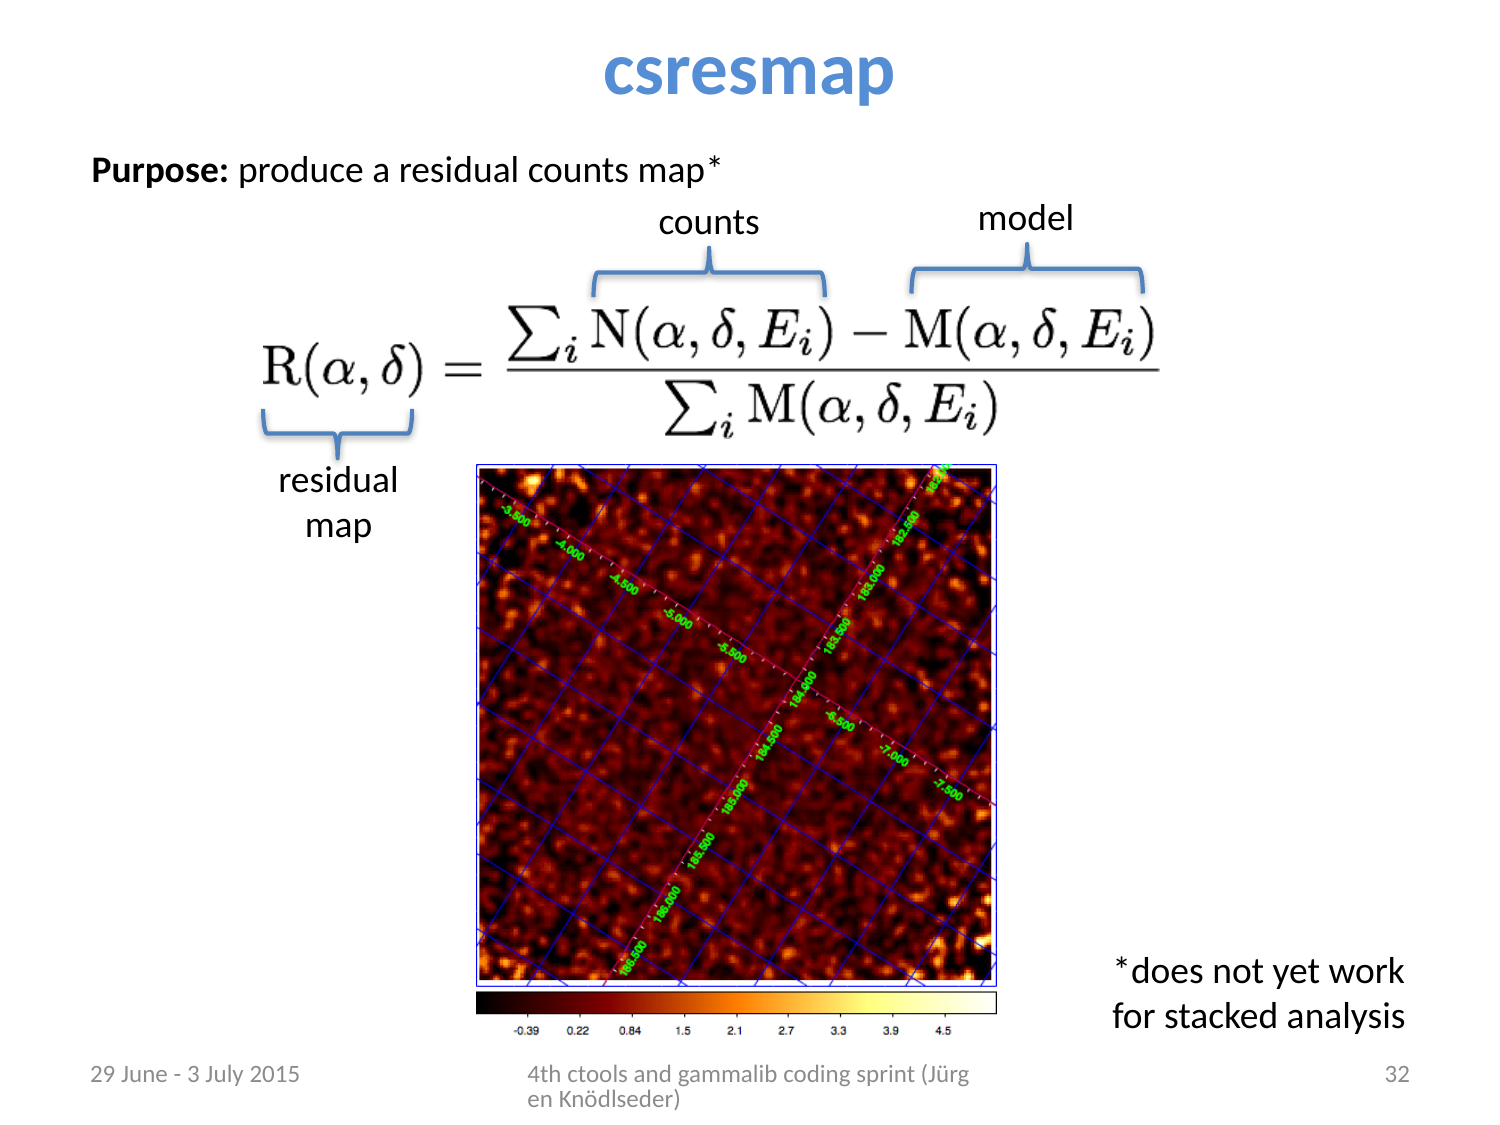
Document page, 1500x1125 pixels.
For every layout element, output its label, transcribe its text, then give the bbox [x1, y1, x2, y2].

text_box [591, 250, 827, 298]
picture [476, 463, 997, 1037]
text_box residual map [263, 447, 414, 553]
footer 4th ctools and gammalib coding sprint (Jürgen Knödlseder) [512, 1046, 988, 1103]
text_box model [962, 185, 1090, 245]
text_box Purpose: produce a residual counts map* [76, 137, 740, 197]
text_box csresmap [74, 3, 1425, 126]
picture [262, 305, 1160, 439]
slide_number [75, 1042, 425, 1103]
slide_number 32 [1074, 1042, 1425, 1103]
text_box [909, 245, 1145, 294]
text_box counts [643, 189, 775, 250]
text_box *does not yet work for stacked analysis [1097, 938, 1421, 1044]
